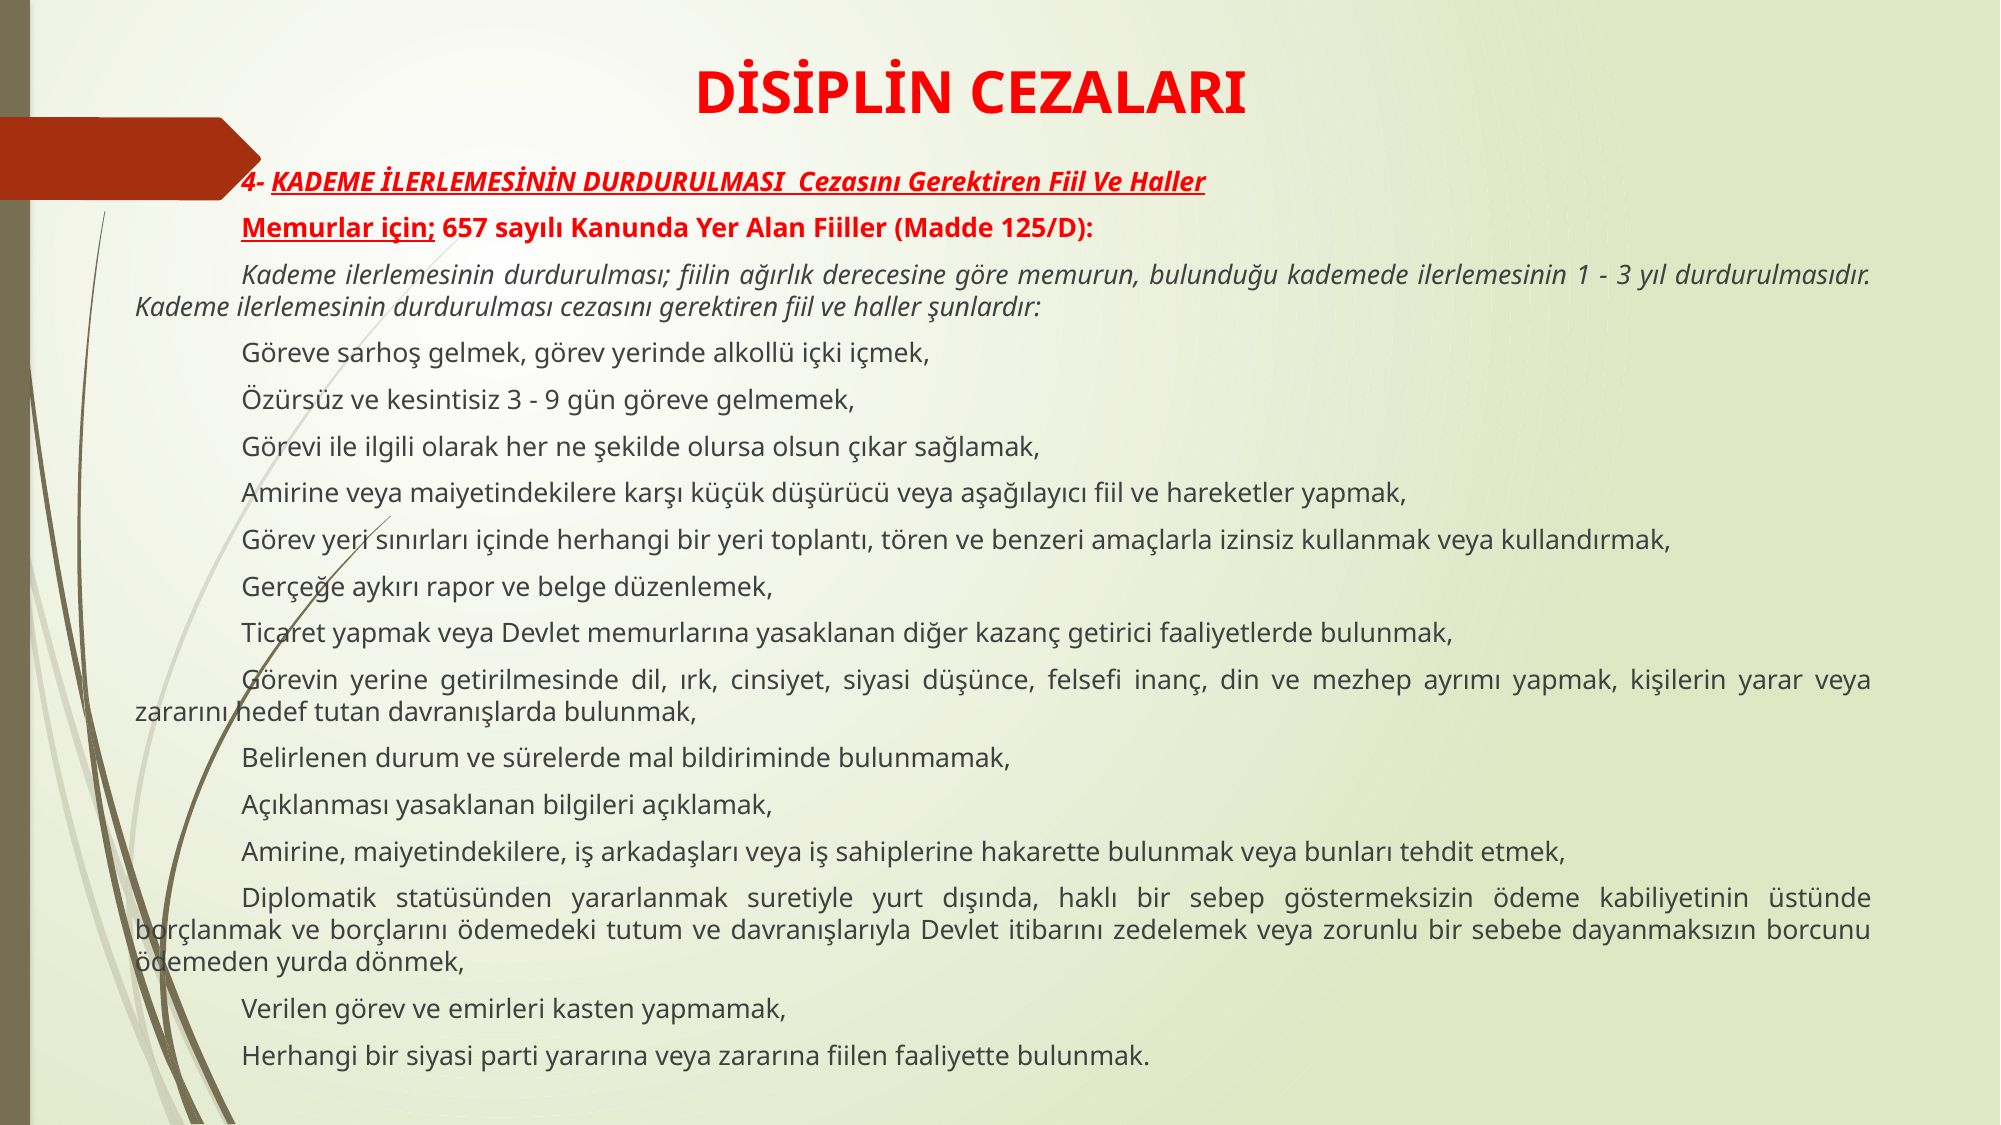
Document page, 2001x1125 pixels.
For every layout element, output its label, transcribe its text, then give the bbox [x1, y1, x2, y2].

list 4- KADEME İLERLEMESİNİN DURDURULMASI Cezasını Gerektiren Fiil Ve Haller Memurlar için; 657 sayılı Kanunda Yer Alan Fiiller (Madde 125/D): Kademe ilerlemesinin durdurulması; fiilin ağırlık derecesine göre memurun, bulunduğu kademede ilerlemesinin 1 - 3 yıl durdurulmasıdır. Kademe ilerlemesinin durdurulması cezasını gerektiren fiil ve haller şunlardır: Göreve sarhoş gelmek, görev yerinde alkollü içki içmek, Özürsüz ve kesintisiz 3 - 9 gün göreve gelmemek, Görevi ile ilgili olarak her ne şekilde olursa olsun çıkar sağlamak, Amirine veya maiyetindekilere karşı küçük düşürücü veya aşağılayıcı fiil ve hareketler yapmak, Görev yeri sınırları içinde herhangi bir yeri toplantı, tören ve benzeri amaçlarla izinsiz kullanmak veya kullandırmak, Gerçeğe aykırı rapor ve belge düzenlemek, Ticaret yapmak veya Devlet memurlarına yasaklanan diğer kazanç getirici faaliyetlerde bulunmak, Görevin yerine getirilmesinde dil, ırk, cinsiyet, siyasi düşünce, felsefi inanç, din ve mezhep ayrımı yapmak, kişilerin yarar veya zararını hedef tutan davranışlarda bulunmak, Belirlenen durum ve sürelerde mal bildiriminde bulunmamak, Açıklanması yasaklanan bilgileri açıklamak, Amirine, maiyetindekilere, iş arkadaşları veya iş sahiplerine hakarette bulunmak veya bunları tehdit etmek, Diplomatik statüsünden yararlanmak suretiyle yurt dışında, haklı bir sebep göstermeksizin ödeme kabiliyetinin üstünde borçlanmak ve borçlarını ödemedeki tutum ve davranışlarıyla Devlet itibarını zedelemek veya zorunlu bir sebebe dayanmaksızın borcunu ödemeden yurda dönmek, Verilen görev ve emirleri kasten yapmamak, Herhangi bir siyasi parti yararına veya zararına fiilen faaliyette bulunmak. [119, 110, 1886, 1092]
title DİSİPLİN CEZALARI [137, 48, 1805, 110]
